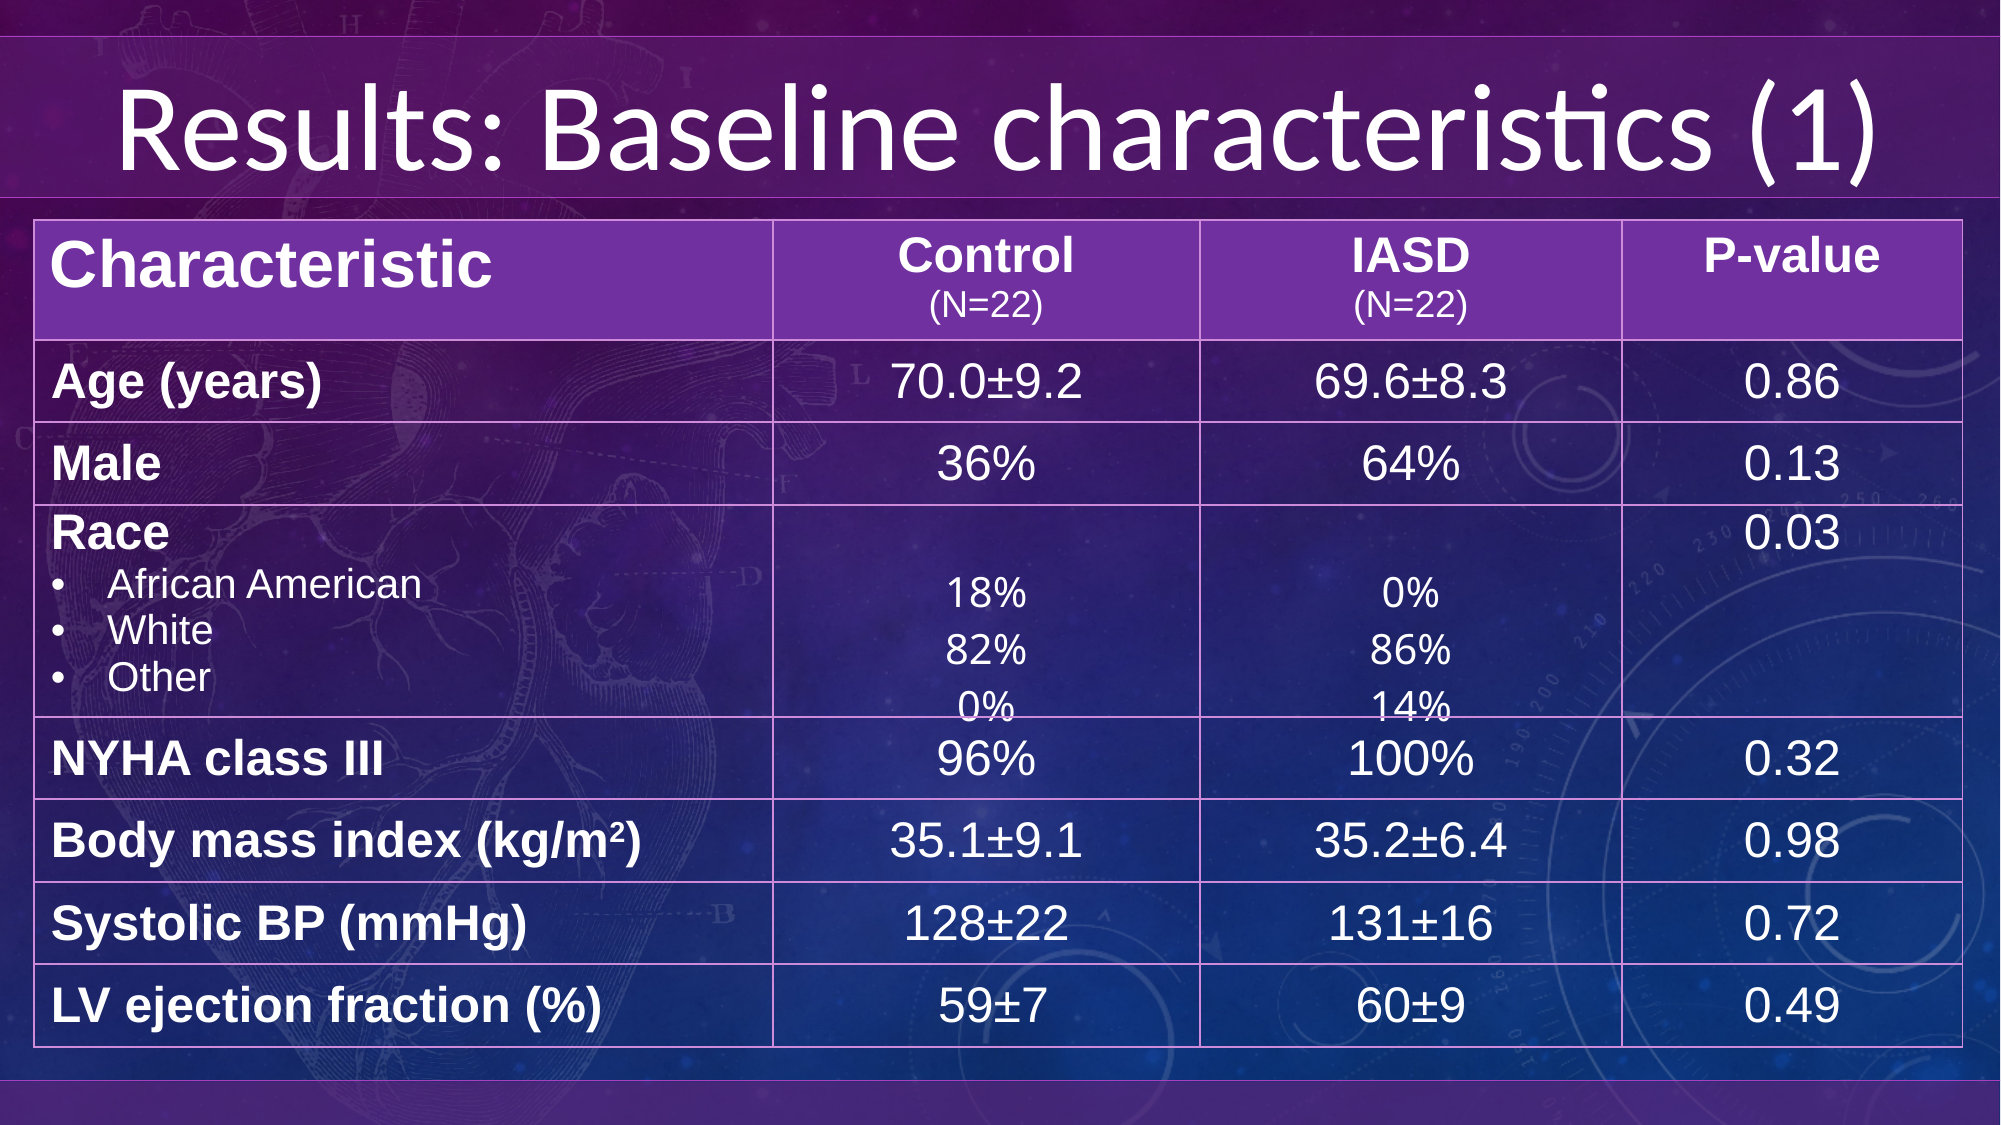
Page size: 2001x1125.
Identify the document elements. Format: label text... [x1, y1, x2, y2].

table_cell 64% [1201, 423, 1621, 504]
table_header P-value [1623, 221, 1962, 339]
text_box Results: Baseline characteristics (1) [0, 38, 2000, 203]
table_cell Body mass index (kg/m2) [35, 800, 772, 881]
table_cell 70.0±9.2 [774, 341, 1199, 421]
table_cell 0.32 [1623, 718, 1962, 798]
table_cell 59±7 [774, 965, 1199, 1046]
table_cell NYHA class III [35, 718, 772, 798]
table_cell 0.03 [1623, 506, 1962, 716]
table_cell 60±9 [1201, 965, 1621, 1046]
table_cell 100% [1201, 718, 1621, 798]
picture [0, 37, 2001, 1080]
table_cell 0.13 [1623, 423, 1962, 504]
table_cell 131±16 [1201, 883, 1621, 963]
table_cell 0.72 [1623, 883, 1962, 963]
table_cell 0% 86% 14% [1201, 506, 1621, 716]
table_cell LV ejection fraction (%) [35, 965, 772, 1046]
table_header Characteristic [35, 221, 772, 339]
table_cell Male [35, 423, 772, 504]
table_cell Age (years) [35, 341, 772, 421]
picture [0, 0, 2001, 36]
table_cell 35.2±6.4 [1201, 800, 1621, 881]
table_cell 128±22 [774, 883, 1199, 963]
table_cell 18% 82% 0% [774, 506, 1199, 716]
table_cell 96% [774, 718, 1199, 798]
table_cell 0.86 [1623, 341, 1962, 421]
table_header IASD (N=22) [1201, 221, 1621, 339]
table_cell 69.6±8.3 [1201, 341, 1621, 421]
table_cell 36% [774, 423, 1199, 504]
table_cell 35.1±9.1 [774, 800, 1199, 881]
table_cell Race African American White Other [35, 506, 772, 716]
table_cell 0.98 [1623, 800, 1962, 881]
table_cell Systolic BP (mmHg) [35, 883, 772, 963]
table_cell 0.49 [1623, 965, 1962, 1046]
table_header Control (N=22) [774, 221, 1199, 339]
